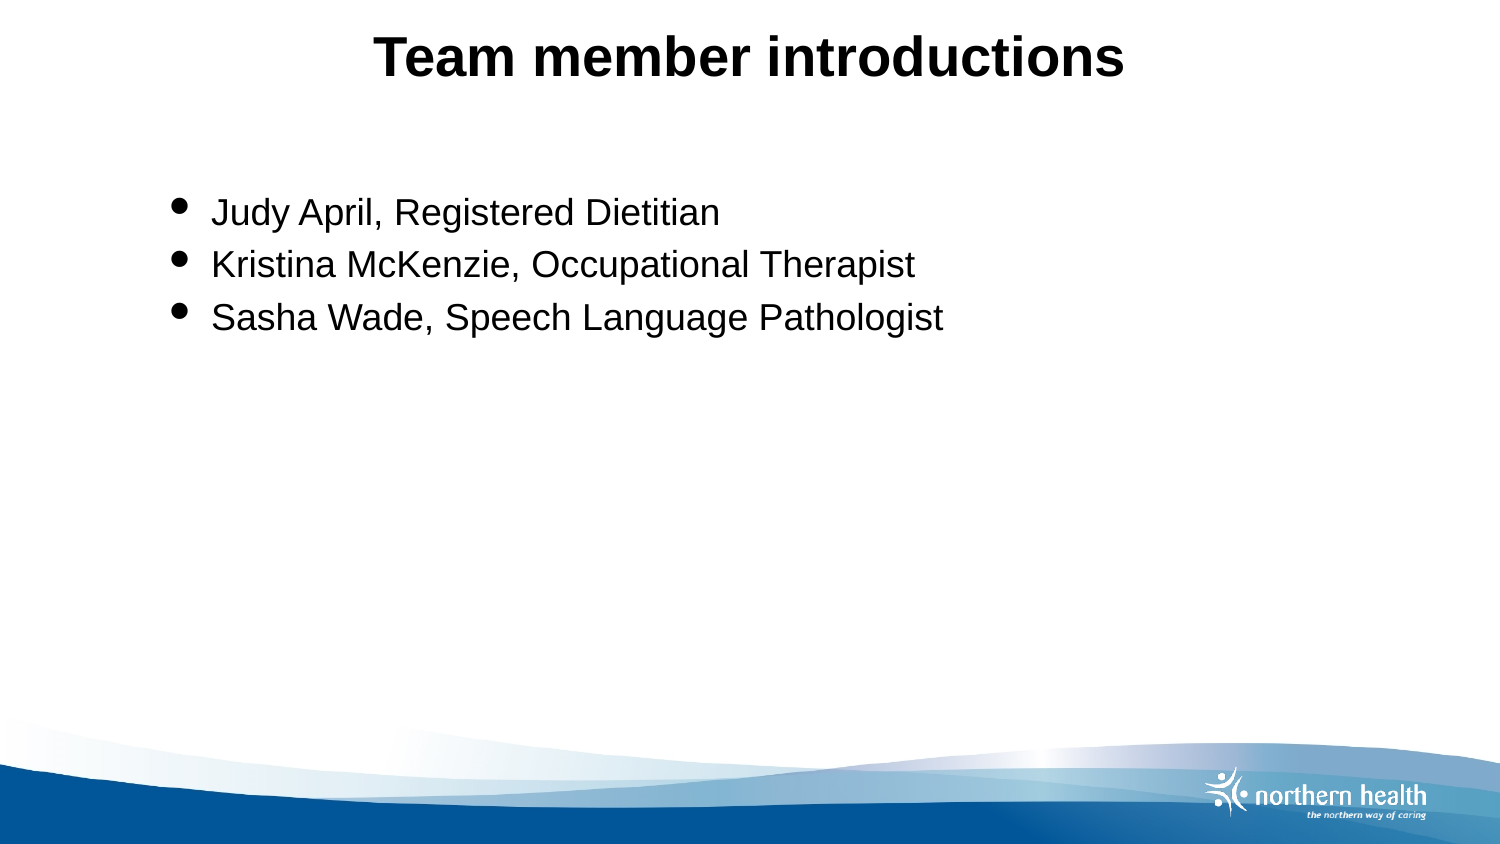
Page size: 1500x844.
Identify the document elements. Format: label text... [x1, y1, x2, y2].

picture [0, 684, 1500, 844]
list Judy April, Registered Dietitian Kristina McKenzie, Occupational Therapist Sasha Wade, Speech Language Pathologist [150, 178, 1351, 600]
title Team member introductions [0, 18, 1500, 94]
